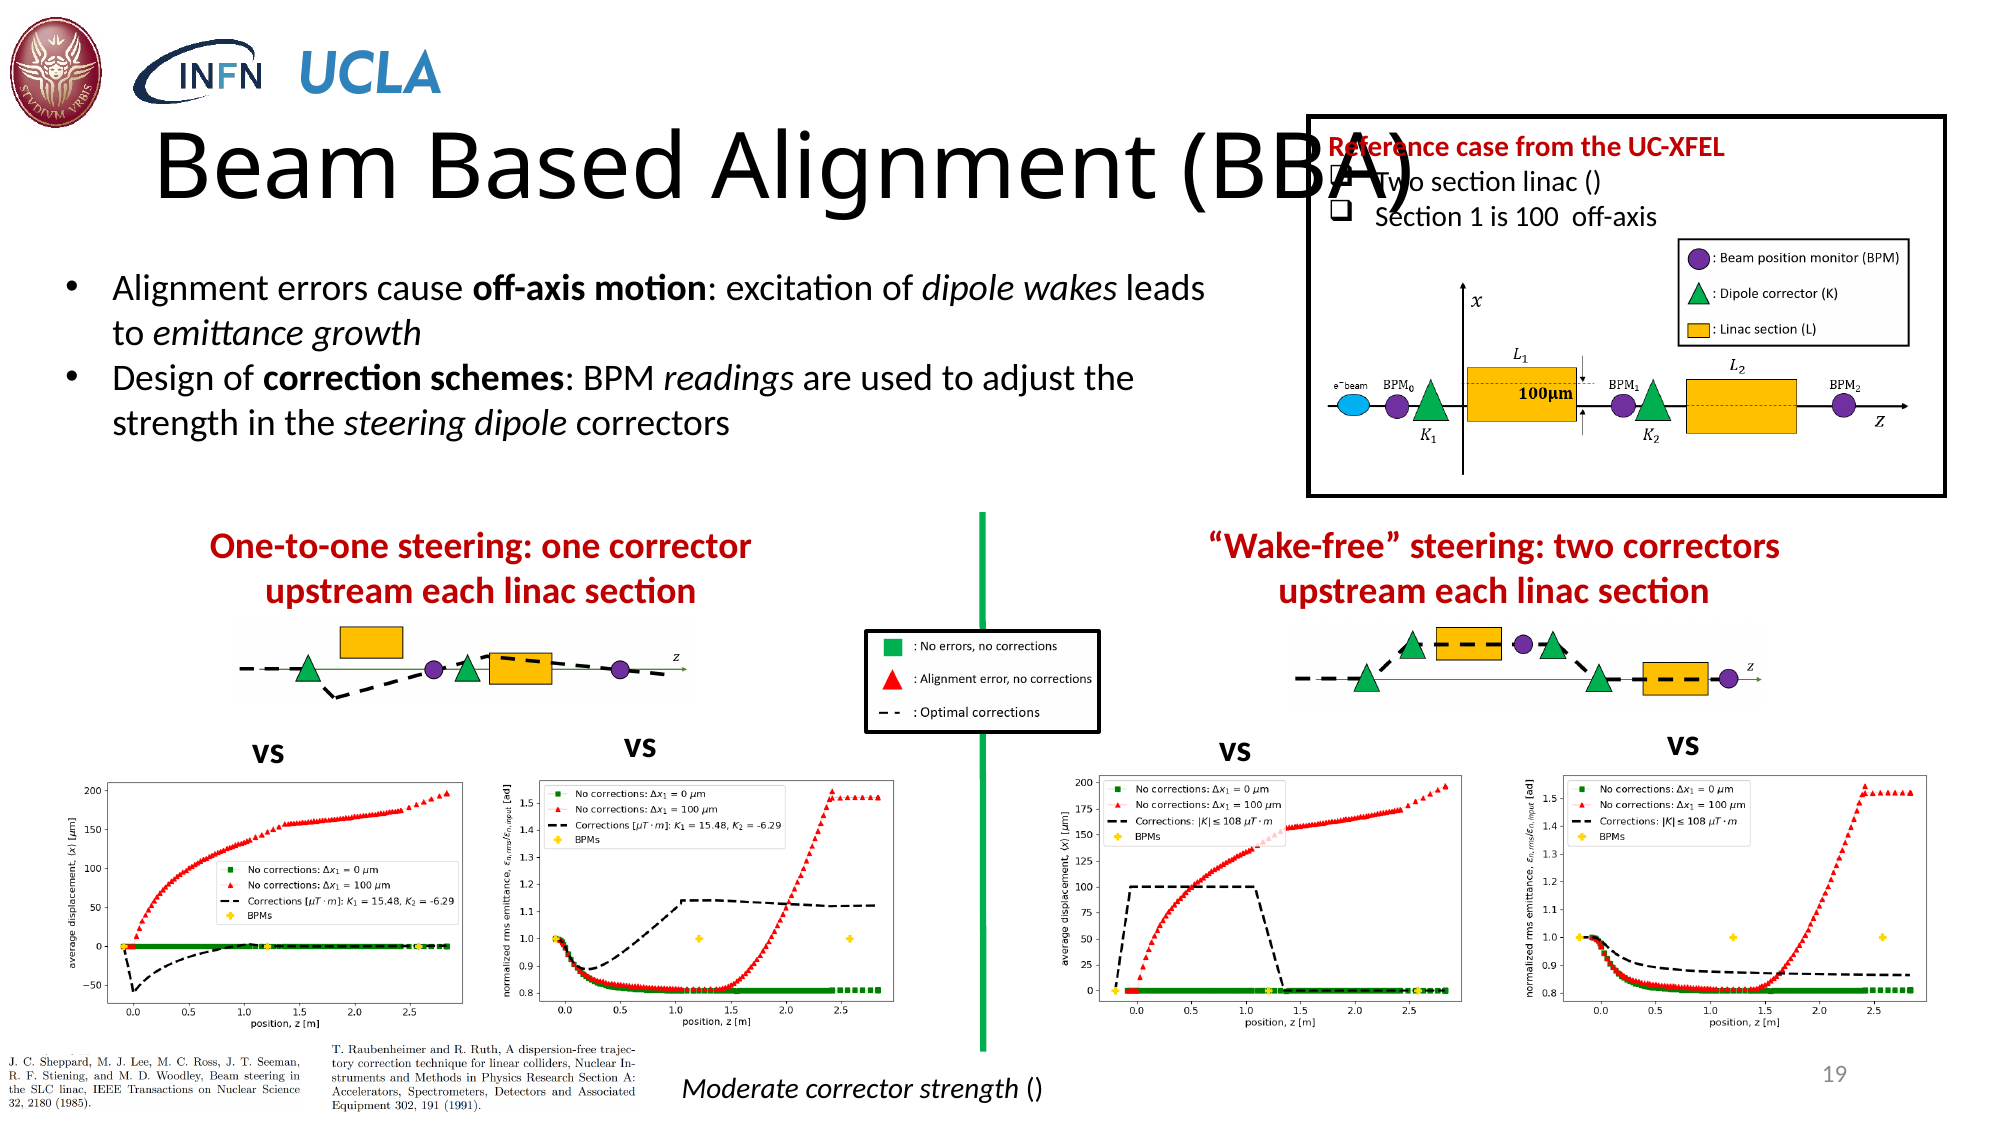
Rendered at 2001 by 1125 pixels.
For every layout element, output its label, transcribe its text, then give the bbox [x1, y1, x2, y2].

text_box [1308, 116, 1946, 497]
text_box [50, 712, 904, 1034]
text_box “Wake-free” steering: two correctors upstream each linac section [1189, 513, 1800, 619]
text_box One-to-one steering: one corrector upstream each linac section [167, 514, 795, 619]
picture [867, 632, 1098, 731]
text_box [1040, 710, 1973, 1033]
picture [232, 621, 695, 706]
picture [8, 1054, 302, 1110]
picture [1289, 621, 1766, 707]
text_box Alignment errors cause off-axis motion: excitation of dipole wakes leads to emittance growth Design of correction schemes: BPM readings are used to adjust the strength in the steering dipole correctors [50, 255, 1252, 451]
title Beam Based Alignment (BBA) [137, 59, 1863, 278]
picture [330, 1041, 638, 1112]
picture [301, 49, 441, 94]
slide_number 19 [1412, 1042, 1863, 1103]
picture [3, 10, 107, 133]
picture [133, 39, 261, 104]
